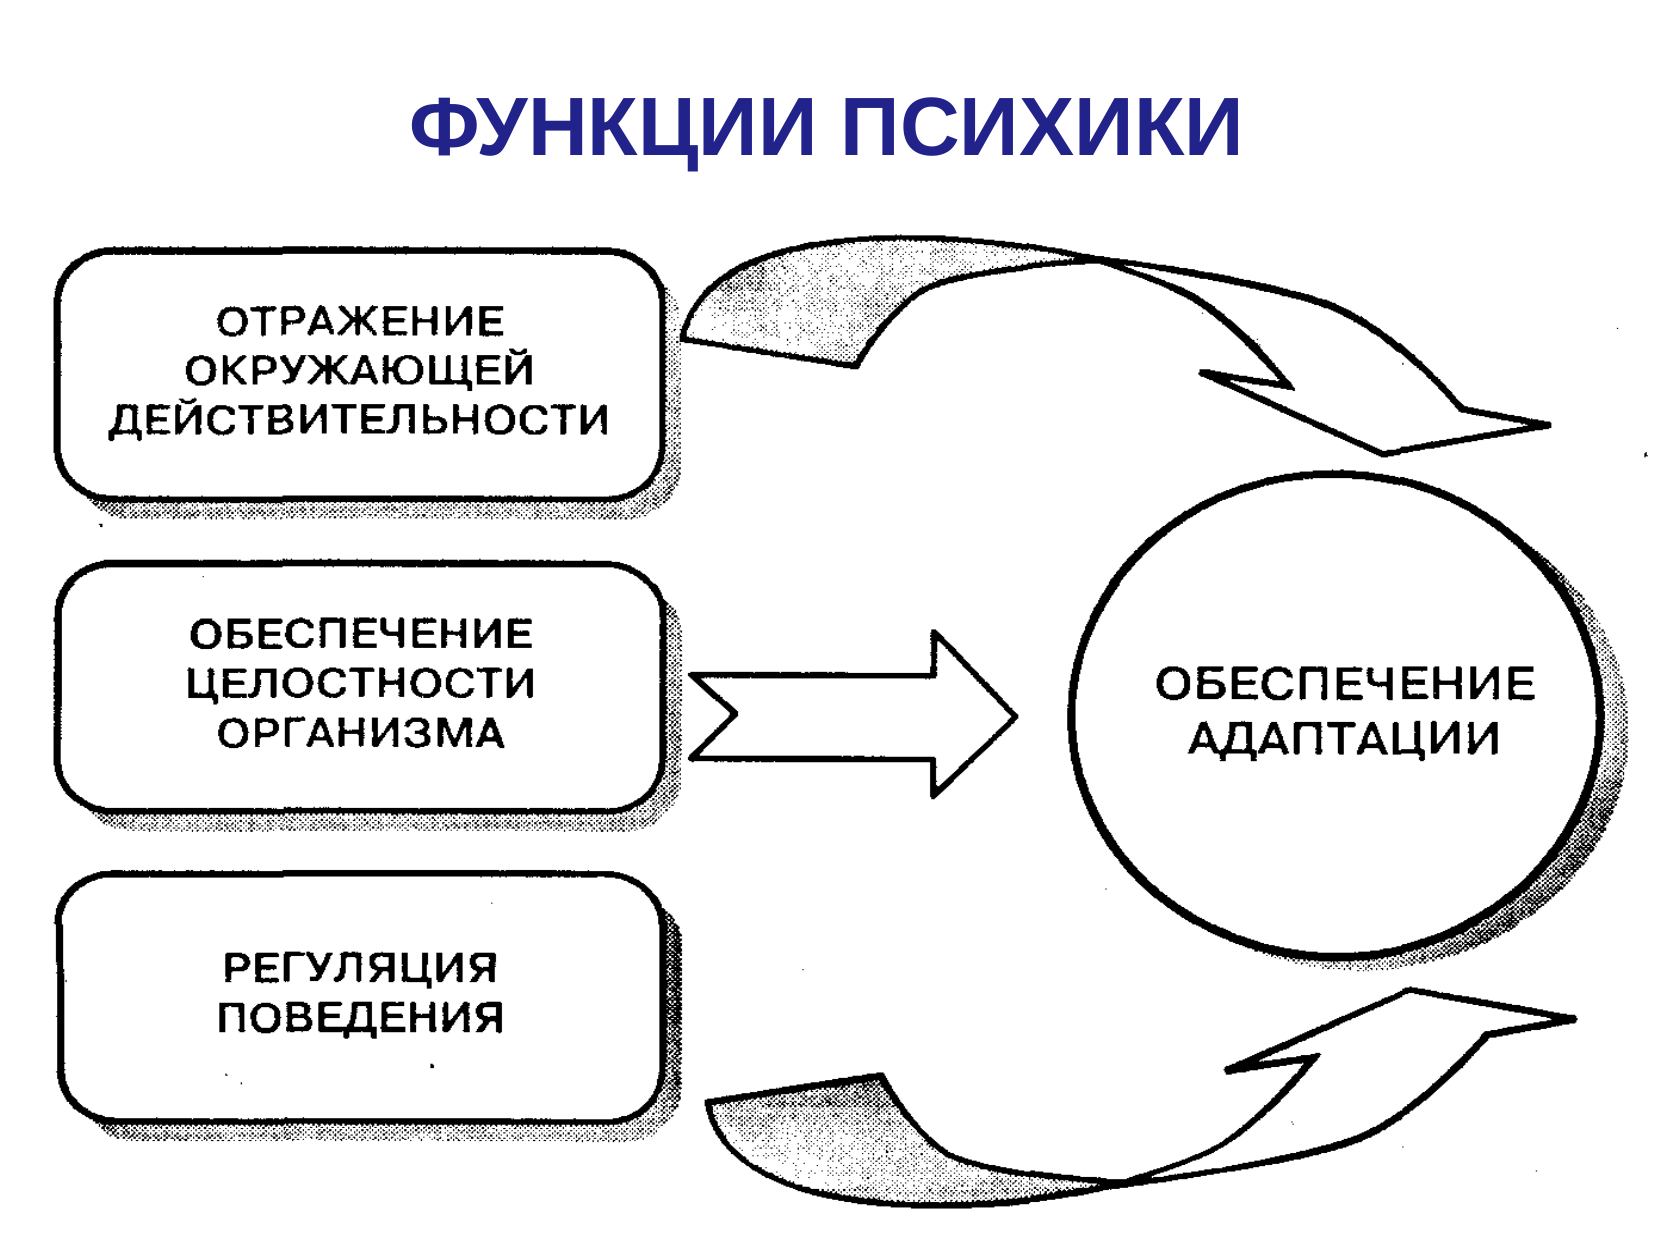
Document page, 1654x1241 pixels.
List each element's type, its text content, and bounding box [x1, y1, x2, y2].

list ФУНКЦИИ ПСИХИКИ [25, 77, 1628, 206]
picture [0, 206, 1654, 1226]
